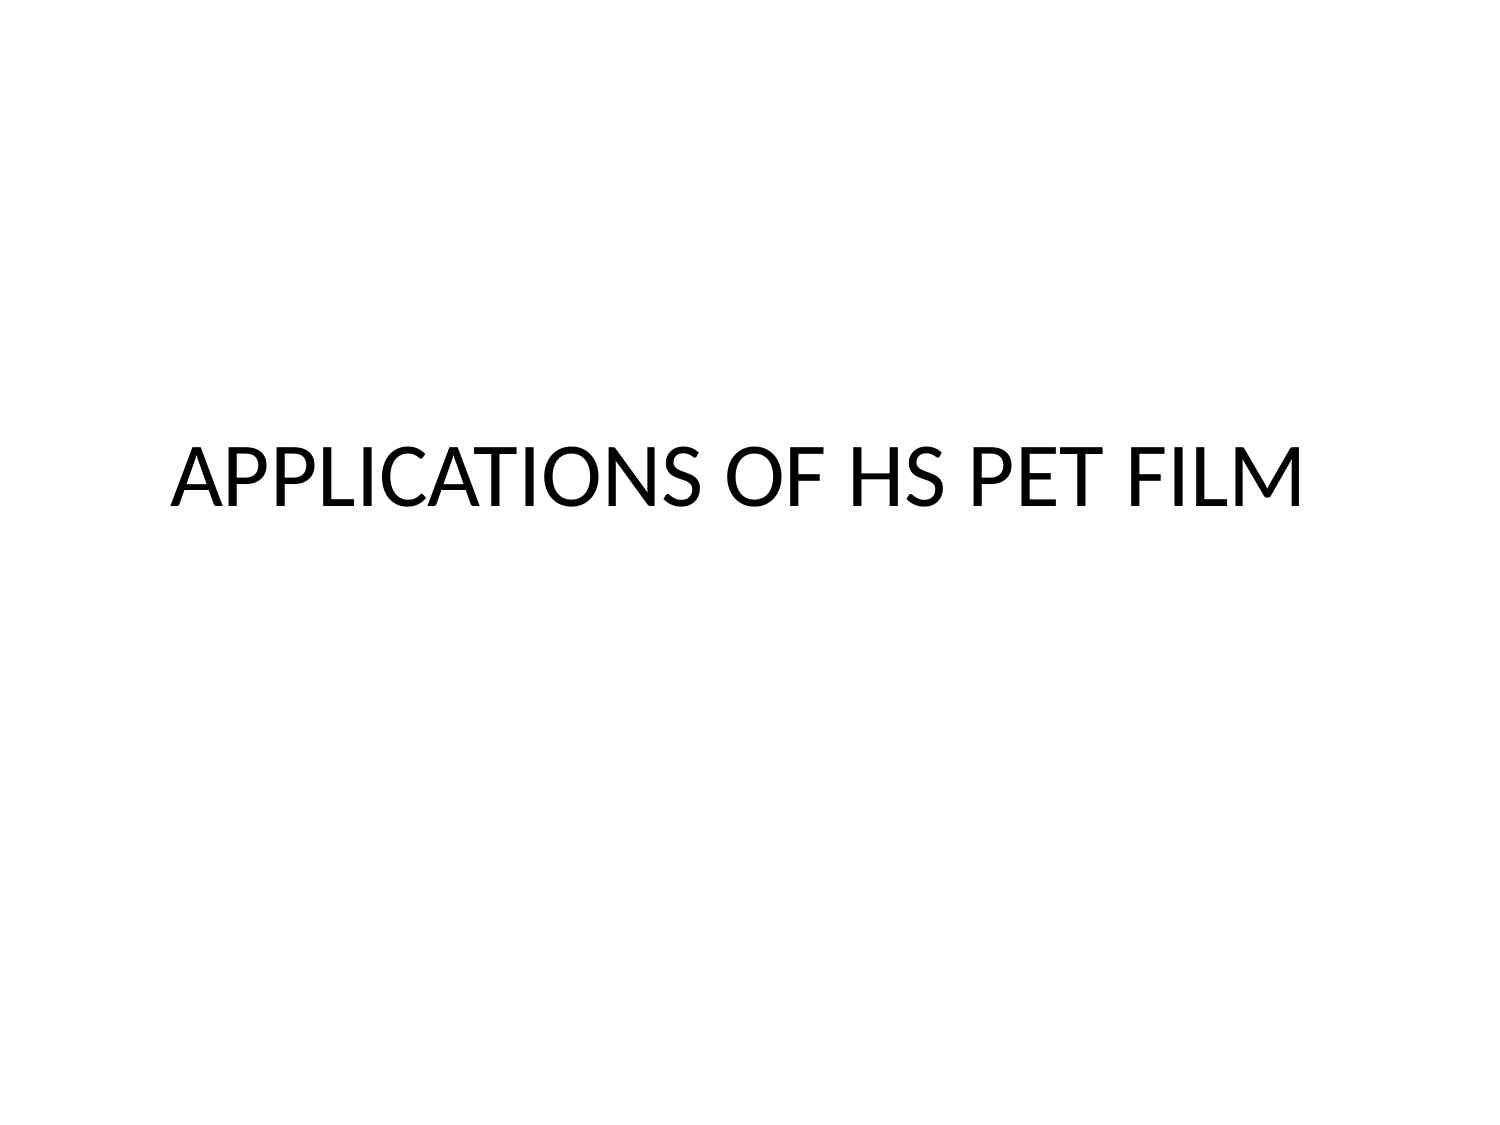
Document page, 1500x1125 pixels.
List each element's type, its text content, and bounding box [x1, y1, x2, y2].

title APPLICATIONS OF HS PET FILM [112, 349, 1388, 591]
